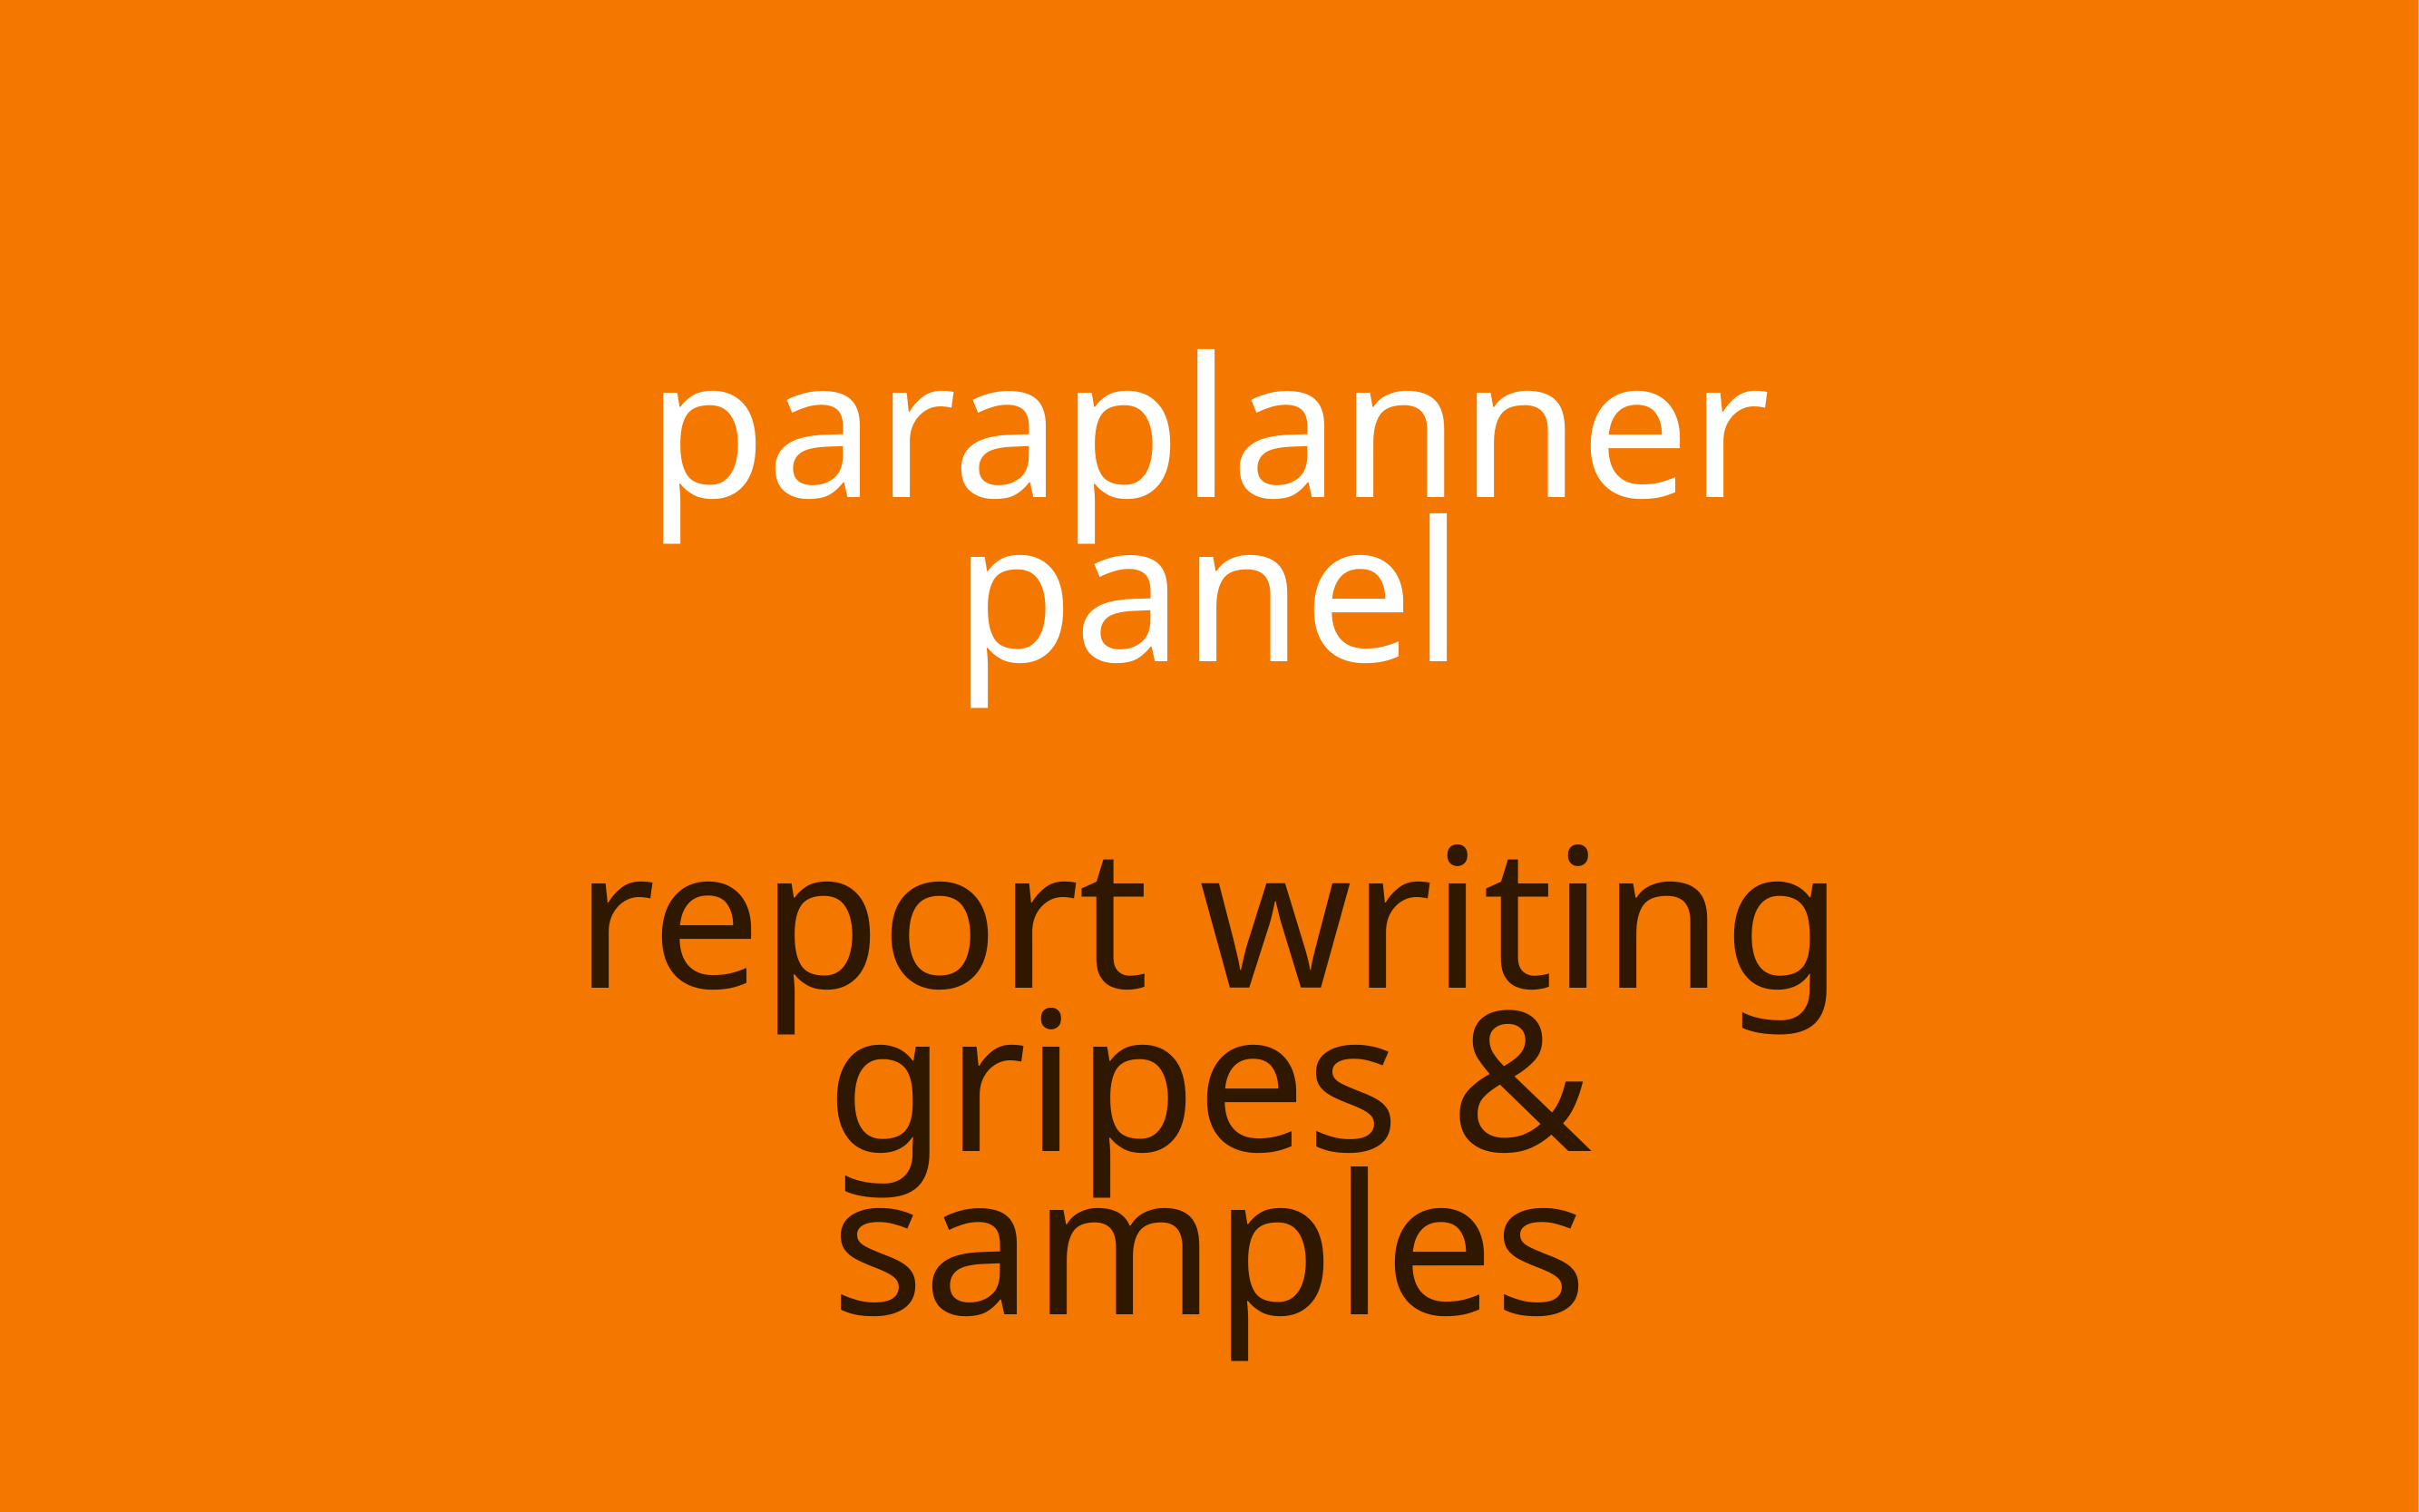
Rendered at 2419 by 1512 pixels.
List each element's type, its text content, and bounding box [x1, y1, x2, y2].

text_box paraplanner panel report writing gripes & samples [518, 366, 1901, 1349]
